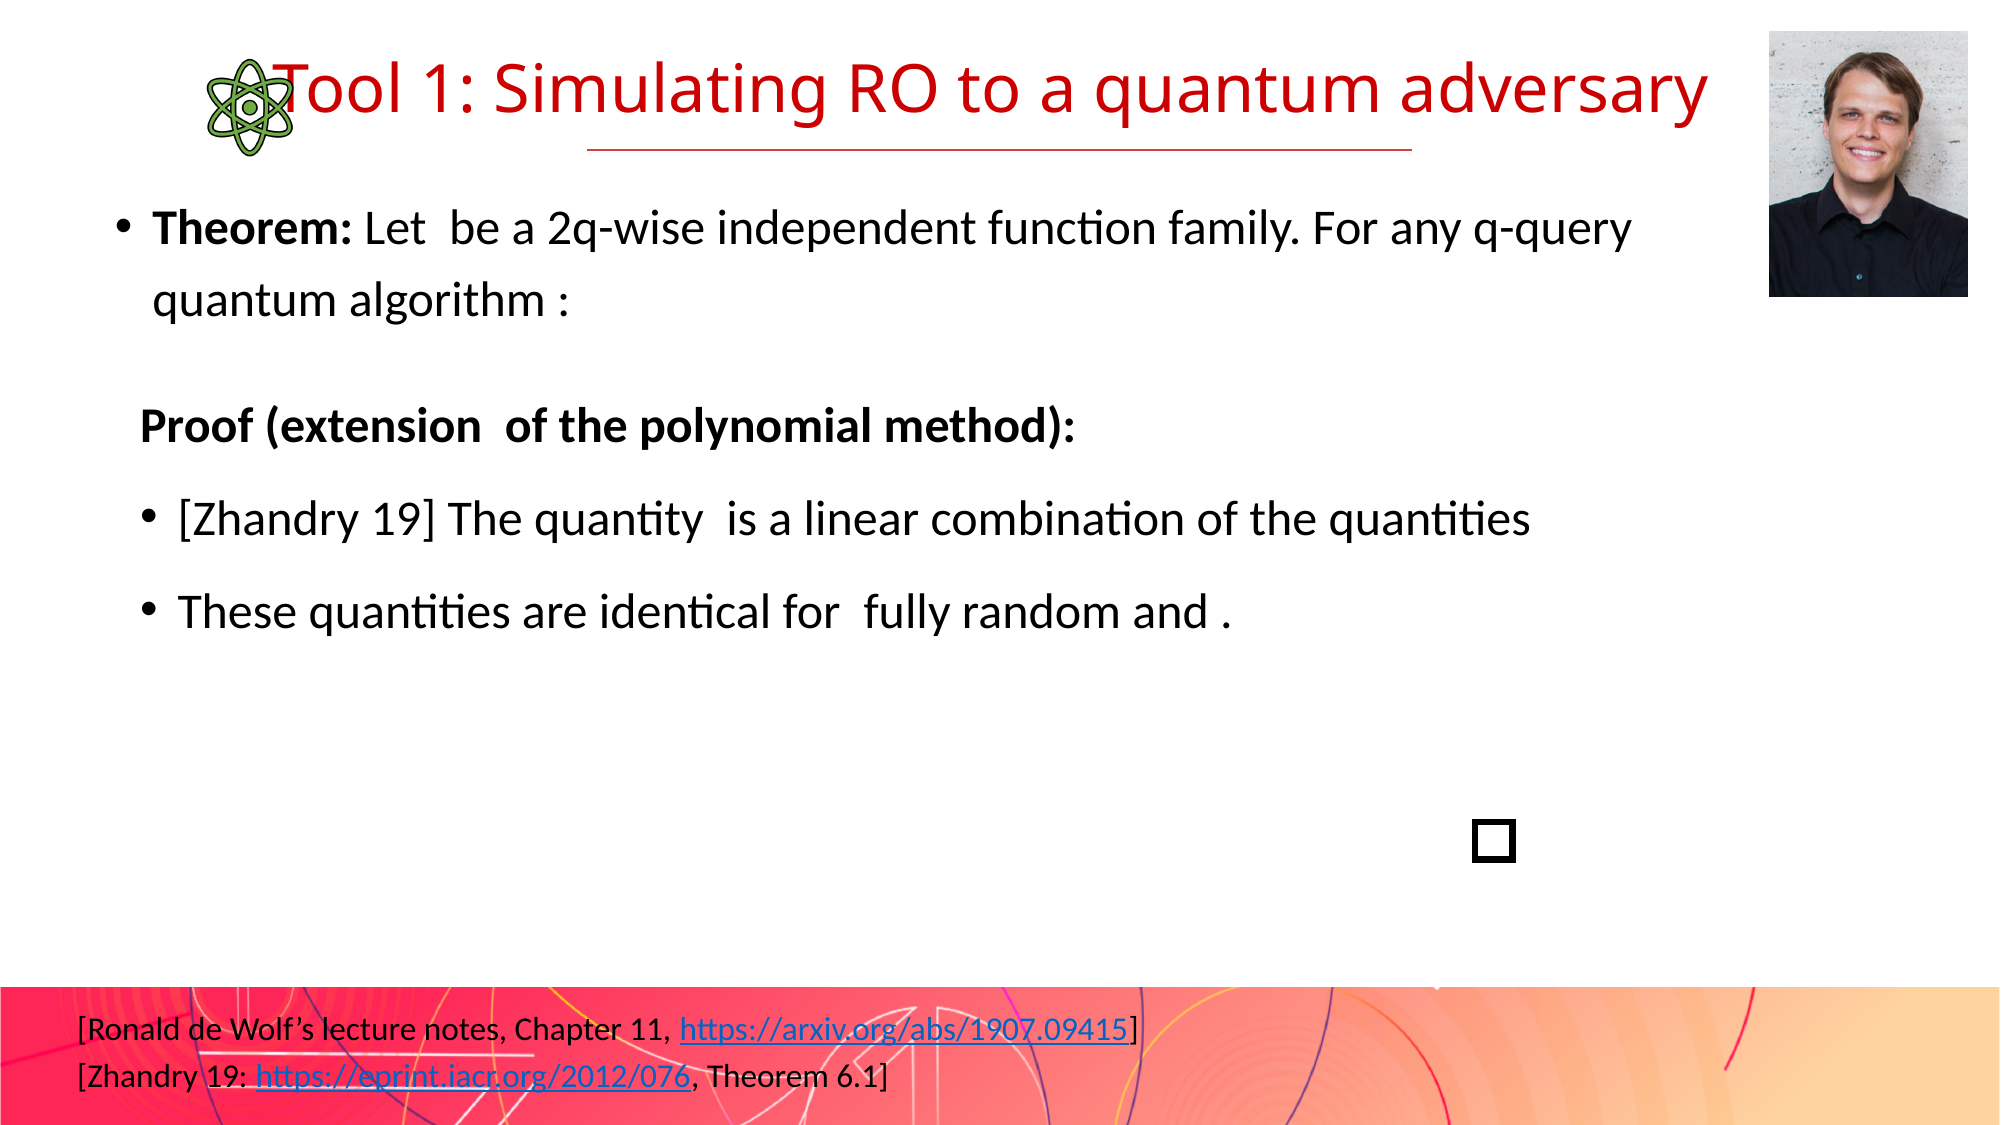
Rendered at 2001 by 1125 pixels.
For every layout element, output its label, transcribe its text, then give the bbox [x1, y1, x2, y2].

picture [0, 987, 2000, 1125]
text_box [1474, 821, 1513, 861]
picture [1769, 31, 1968, 297]
text_box Tool 1: Simulating RO to a quantum adversary [249, 12, 1750, 169]
picture [193, 50, 307, 165]
text_box [Ronald de Wolf’s lecture notes, Chapter 11, https://arxiv.org/abs/1907.09415] [Zhandry 19: https://eprint.iacr.org/2012/076, Theorem 6.1] [62, 999, 1263, 1071]
